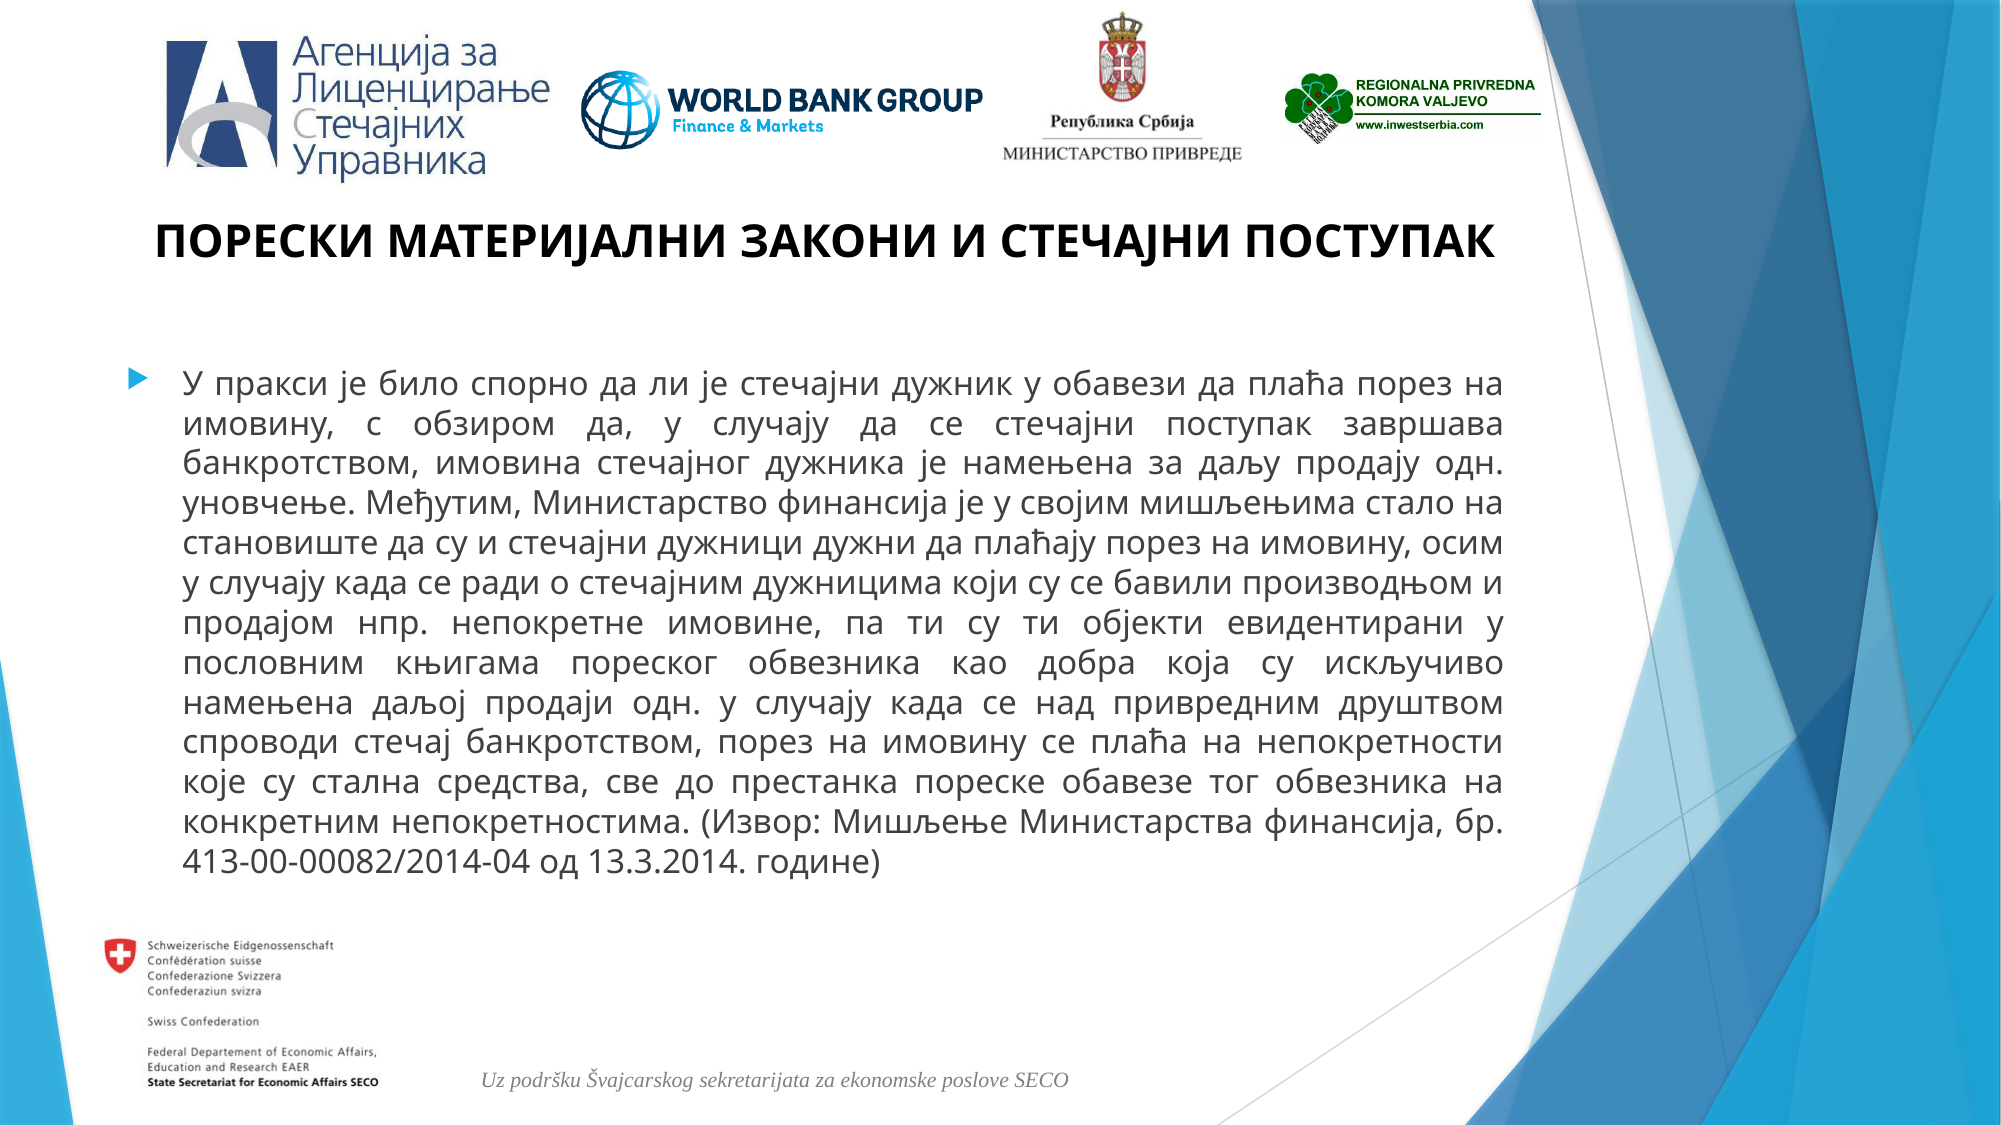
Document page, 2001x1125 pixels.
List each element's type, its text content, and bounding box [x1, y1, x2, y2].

title ПОРЕСКИ МАТЕРИЈАЛНИ ЗАКОНИ И СТЕЧАЈНИ ПОСТУПАК [111, 99, 1522, 317]
list У пракси је било спорно да ли је стечајни дужник у обавези да плаћа порез на имовину, с обзиром да, у случају да се стечајни поступак завршава банкротством, имовина стечајног дужника је намењена за даљу продају одн. уновчење. Међутим, Министарство финансија је у својим мишљењима стало на становиште да су и стечајни дужници дужни да плаћају порез на имовину, осим у случају када се ради о стечајним дужницима који су се бавили производњом и продајом нпр. непокретне имовине, па ти су ти објекти евидентирани у пословним књигама пореског обвезника као добра која су искључиво намењена даљој продаји одн. у случају када се над привредним друштвом спроводи стечај банкротством, порез на имовину се плаћа на непокретности које су стална средства, све до престанка пореске обавезе тог обвезника на конкретним непокретностима. (Извор: Мишљење Министарства финансија, бр. 413-00-00082/2014-04 од 13.3.2014. године) [111, 354, 1522, 992]
picture [575, 1, 1244, 99]
picture [93, 927, 417, 1100]
picture [605, 84, 619, 96]
picture [1285, 73, 1541, 144]
picture [616, 87, 627, 99]
picture [602, 78, 614, 84]
picture [162, 30, 554, 99]
